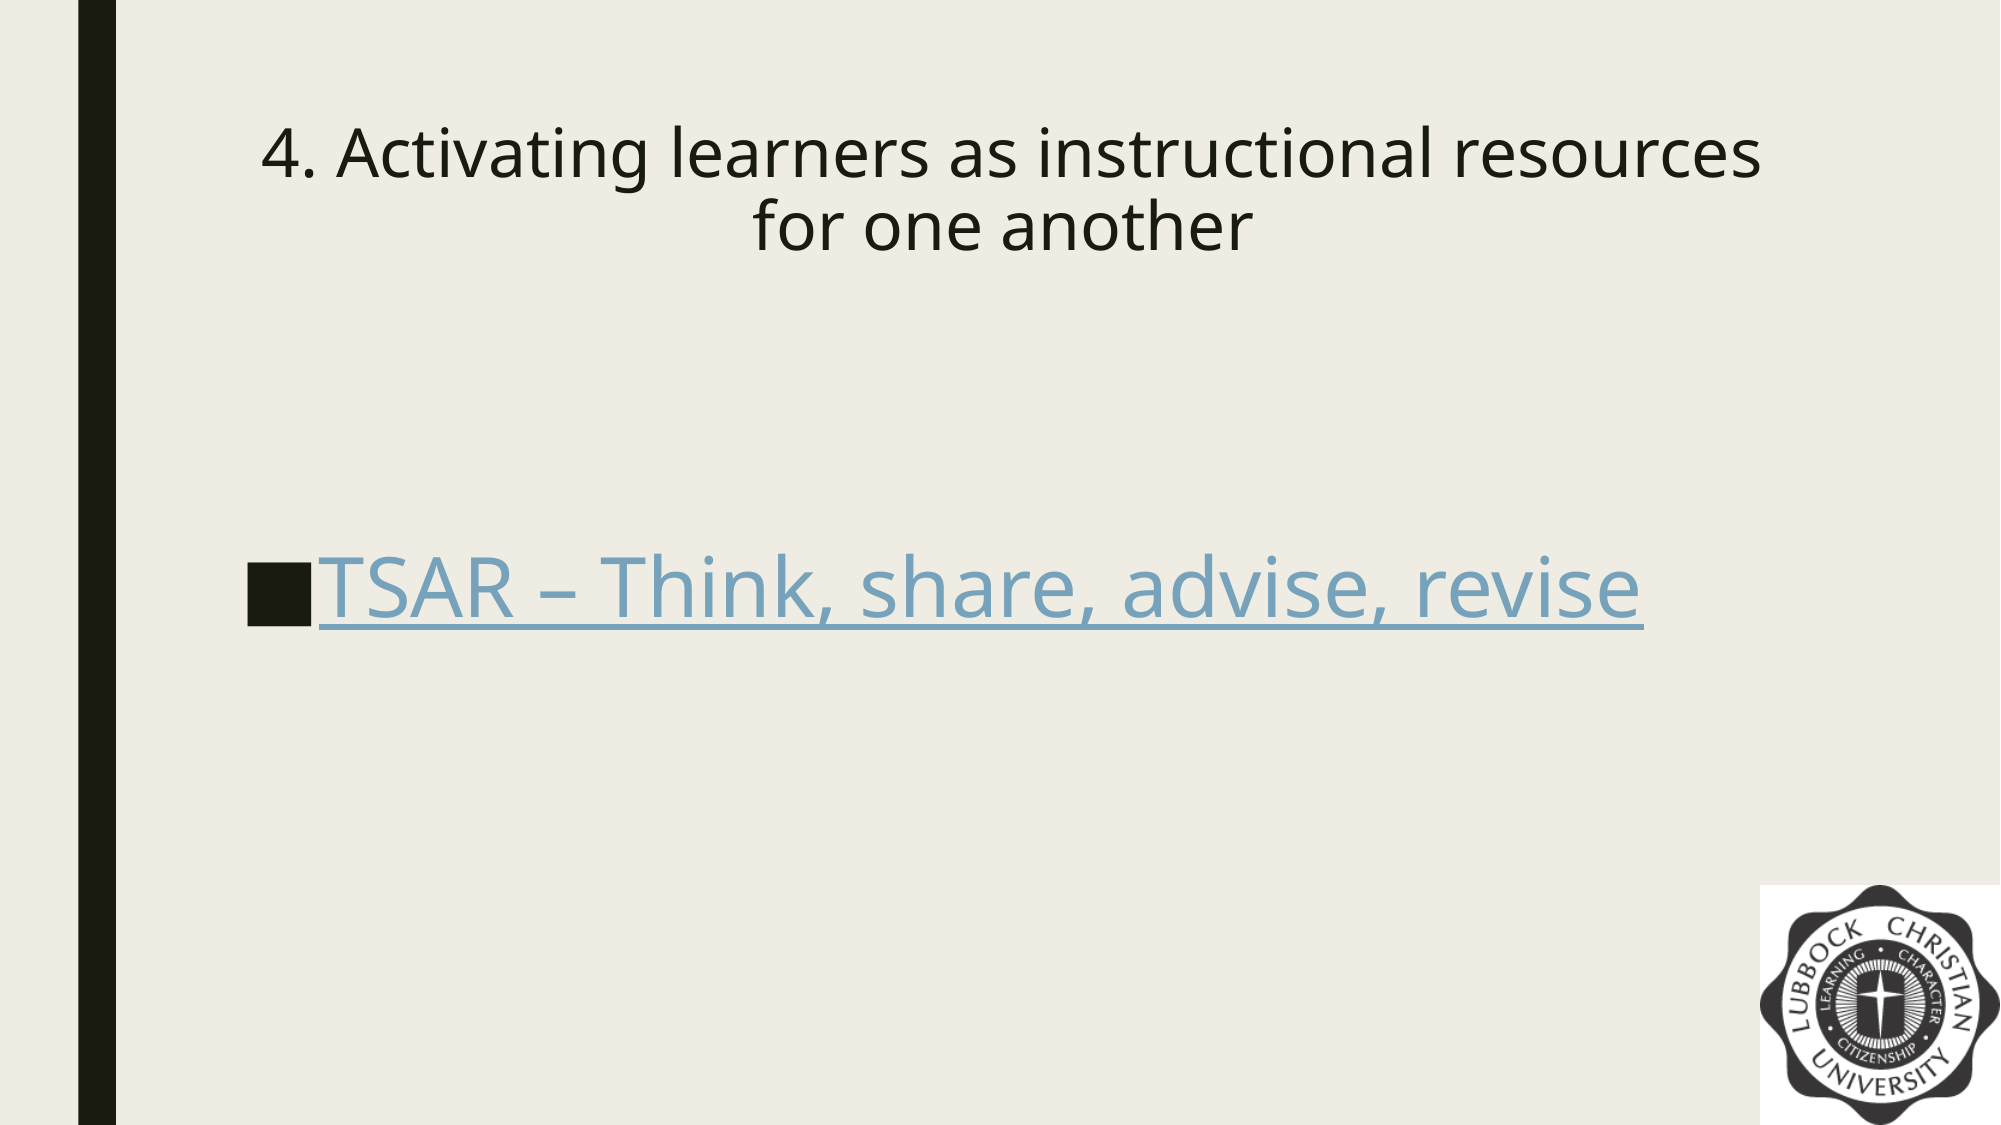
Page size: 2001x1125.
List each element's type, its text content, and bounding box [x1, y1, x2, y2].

title 4. Activating learners as instructional resources for one another [225, 112, 1800, 357]
picture [1760, 885, 2000, 1125]
list TSAR – Think, share, advise, revise [225, 526, 1800, 1114]
